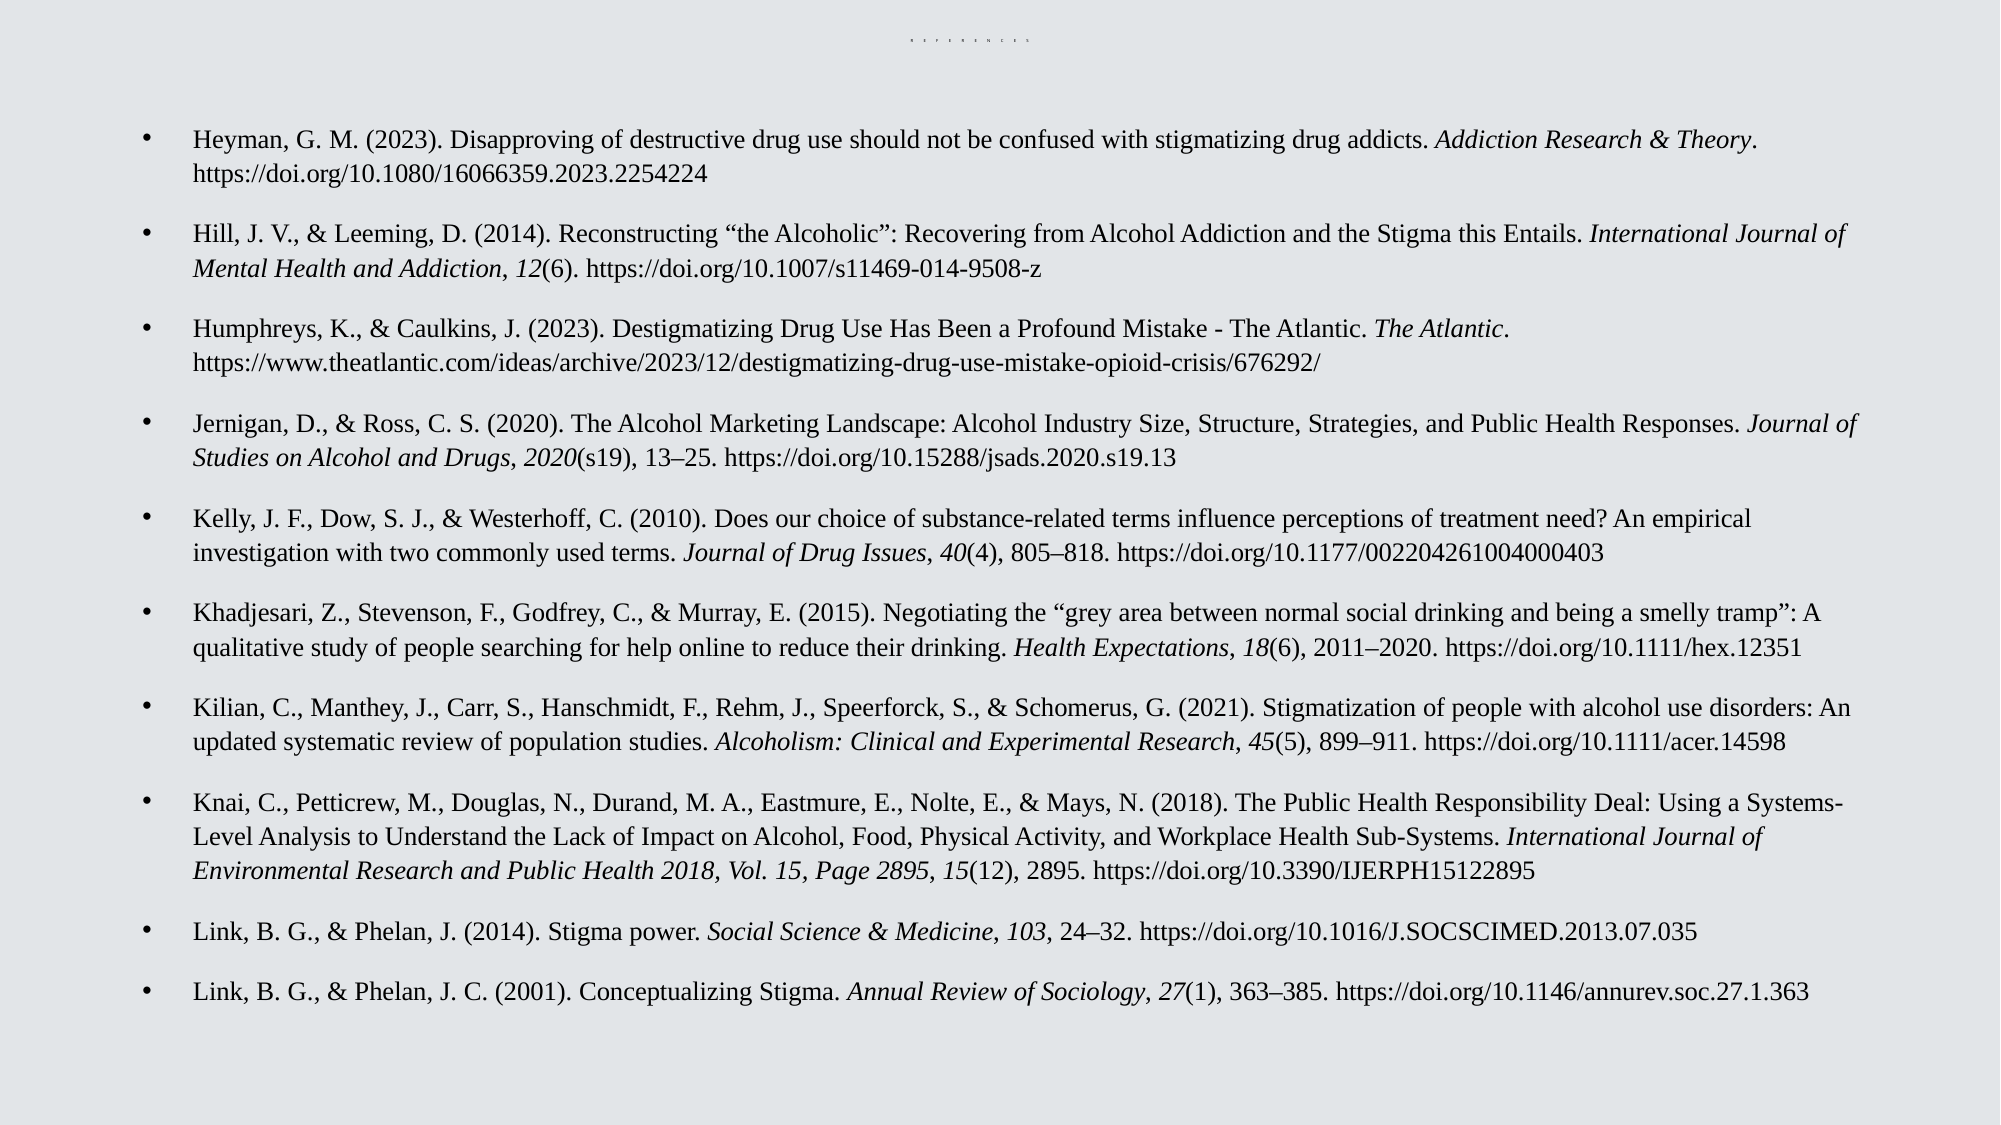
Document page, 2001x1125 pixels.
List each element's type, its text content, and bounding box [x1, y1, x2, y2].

title References [392, 30, 1546, 52]
list Heyman, G. M. (2023). Disapproving of destructive drug use should not be confused with stigmatizing drug addicts. Addiction Research & Theory. https://doi.org/10.1080/16066359.2023.2254224 Hill, J. V., & Leeming, D. (2014). Reconstructing “the Alcoholic”: Recovering from Alcohol Addiction and the Stigma this Entails. International Journal of Mental Health and Addiction, 12(6). https://doi.org/10.1007/s11469-014-9508-z Humphreys, K., & Caulkins, J. (2023). Destigmatizing Drug Use Has Been a Profound Mistake - The Atlantic. The Atlantic. https://www.theatlantic.com/ideas/archive/2023/12/destigmatizing-drug-use-mistake-opioid-crisis/676292/ Jernigan, D., & Ross, C. S. (2020). The Alcohol Marketing Landscape: Alcohol Industry Size, Structure, Strategies, and Public Health Responses. Journal of Studies on Alcohol and Drugs, 2020(s19), 13–25. https://doi.org/10.15288/jsads.2020.s19.13 Kelly, J. F., Dow, S. J., & Westerhoff, C. (2010). Does our choice of substance-related terms influence perceptions of treatment need? An empirical investigation with two commonly used terms. Journal of Drug Issues, 40(4), 805–818. https://doi.org/10.1177/002204261004000403 Khadjesari, Z., Stevenson, F., Godfrey, C., & Murray, E. (2015). Negotiating the “grey area between normal social drinking and being a smelly tramp”: A qualitative study of people searching for help online to reduce their drinking. Health Expectations, 18(6), 2011–2020. https://doi.org/10.1111/hex.12351 Kilian, C., Manthey, J., Carr, S., Hanschmidt, F., Rehm, J., Speerforck, S., & Schomerus, G. (2021). Stigmatization of people with alcohol use disorders: An updated systematic review of population studies. Alcoholism: Clinical and Experimental Research, 45(5), 899–911. https://doi.org/10.1111/acer.14598 Knai, C., Petticrew, M., Douglas, N., Durand, M. A., Eastmure, E., Nolte, E., & Mays, N. (2018). The Public Health Responsibility Deal: Using a Systems-Level Analysis to Understand the Lack of Impact on Alcohol, Food, Physical Activity, and Workplace Health Sub-Systems. International Journal of Environmental Research and Public Health 2018, Vol. 15, Page 2895, 15(12), 2895. https://doi.org/10.3390/IJERPH15122895 Link, B. G., & Phelan, J. (2014). Stigma power. Social Science & Medicine, 103, 24–32. https://doi.org/10.1016/J.SOCSCIMED.2013.07.035 Link, B. G., & Phelan, J. C. (2001). Conceptualizing Stigma. Annual Review of Sociology, 27(1), 363–385. https://doi.org/10.1146/annurev.soc.27.1.363 [127, 112, 1892, 1095]
